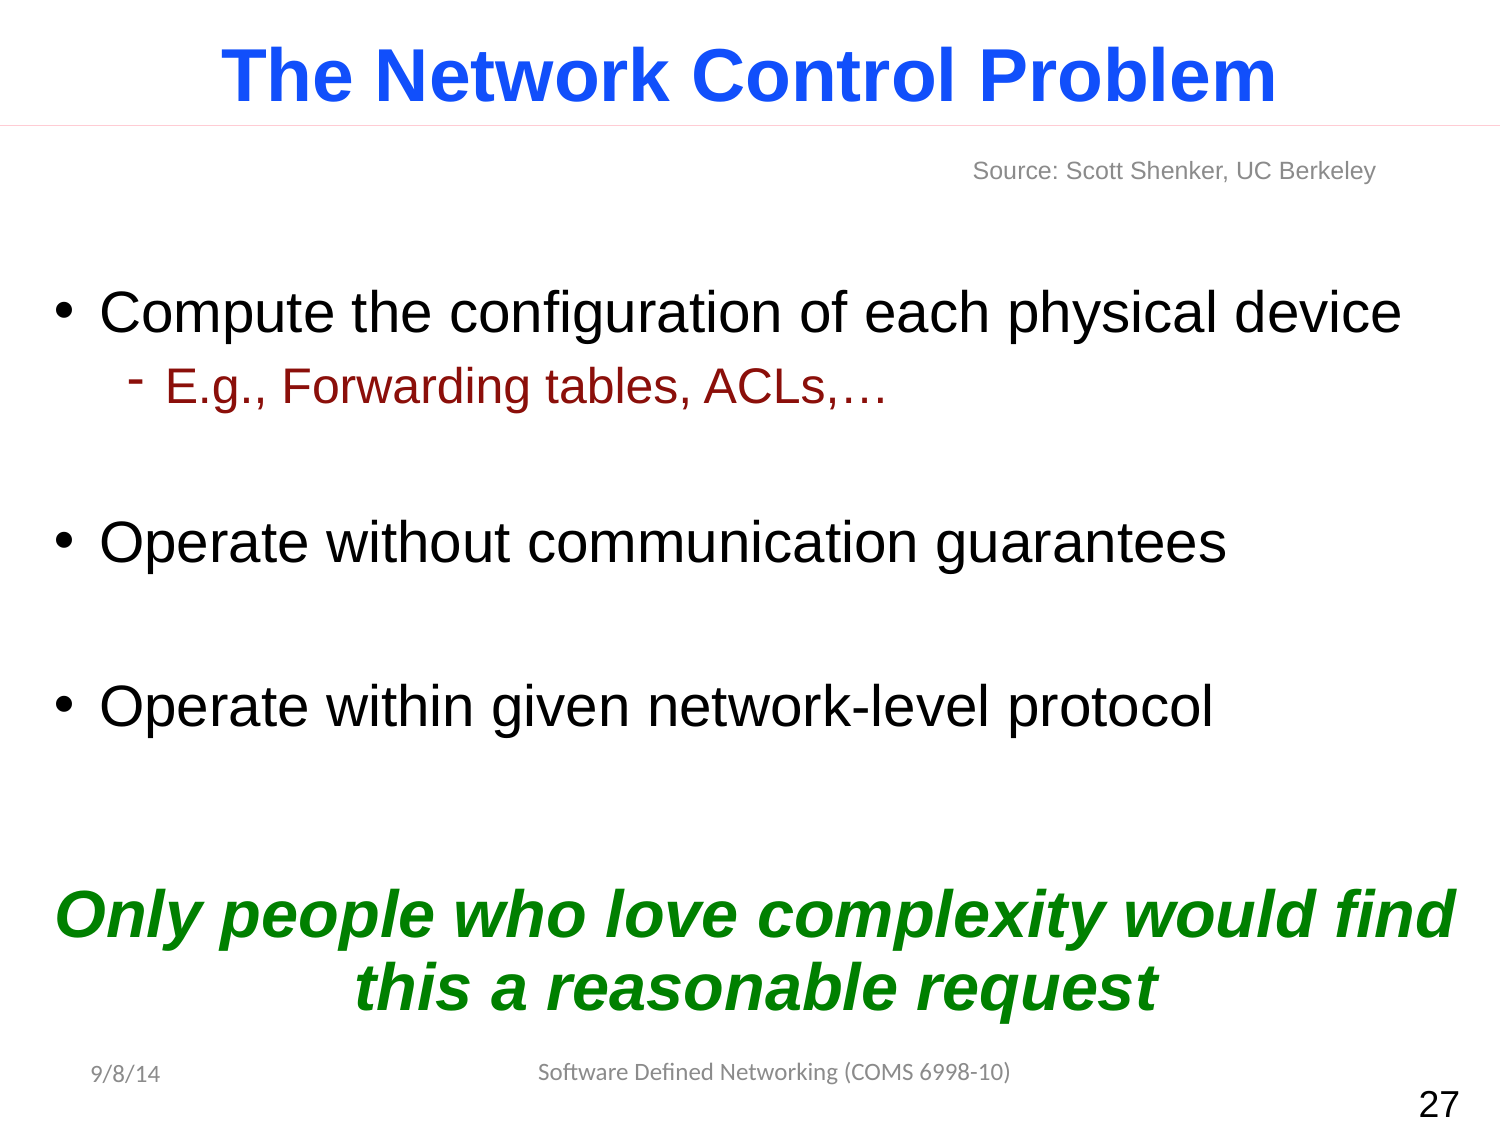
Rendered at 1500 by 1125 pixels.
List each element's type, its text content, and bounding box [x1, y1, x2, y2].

title The Network Control Problem [0, 24, 1500, 125]
text_box Software Defined Networking (COMS 6998-10) [512, 1037, 1038, 1103]
list Compute the configuration of each physical device E.g., Forwarding tables, ACLs,… Operate without communication guarantees Operate within given network-level protocol Only people who love complexity would find this a reasonable request [37, 187, 1475, 1086]
text_box Source: Scott Shenker, UC Berkeley [912, 137, 1438, 203]
text_box 9/8/14 [75, 1042, 425, 1103]
